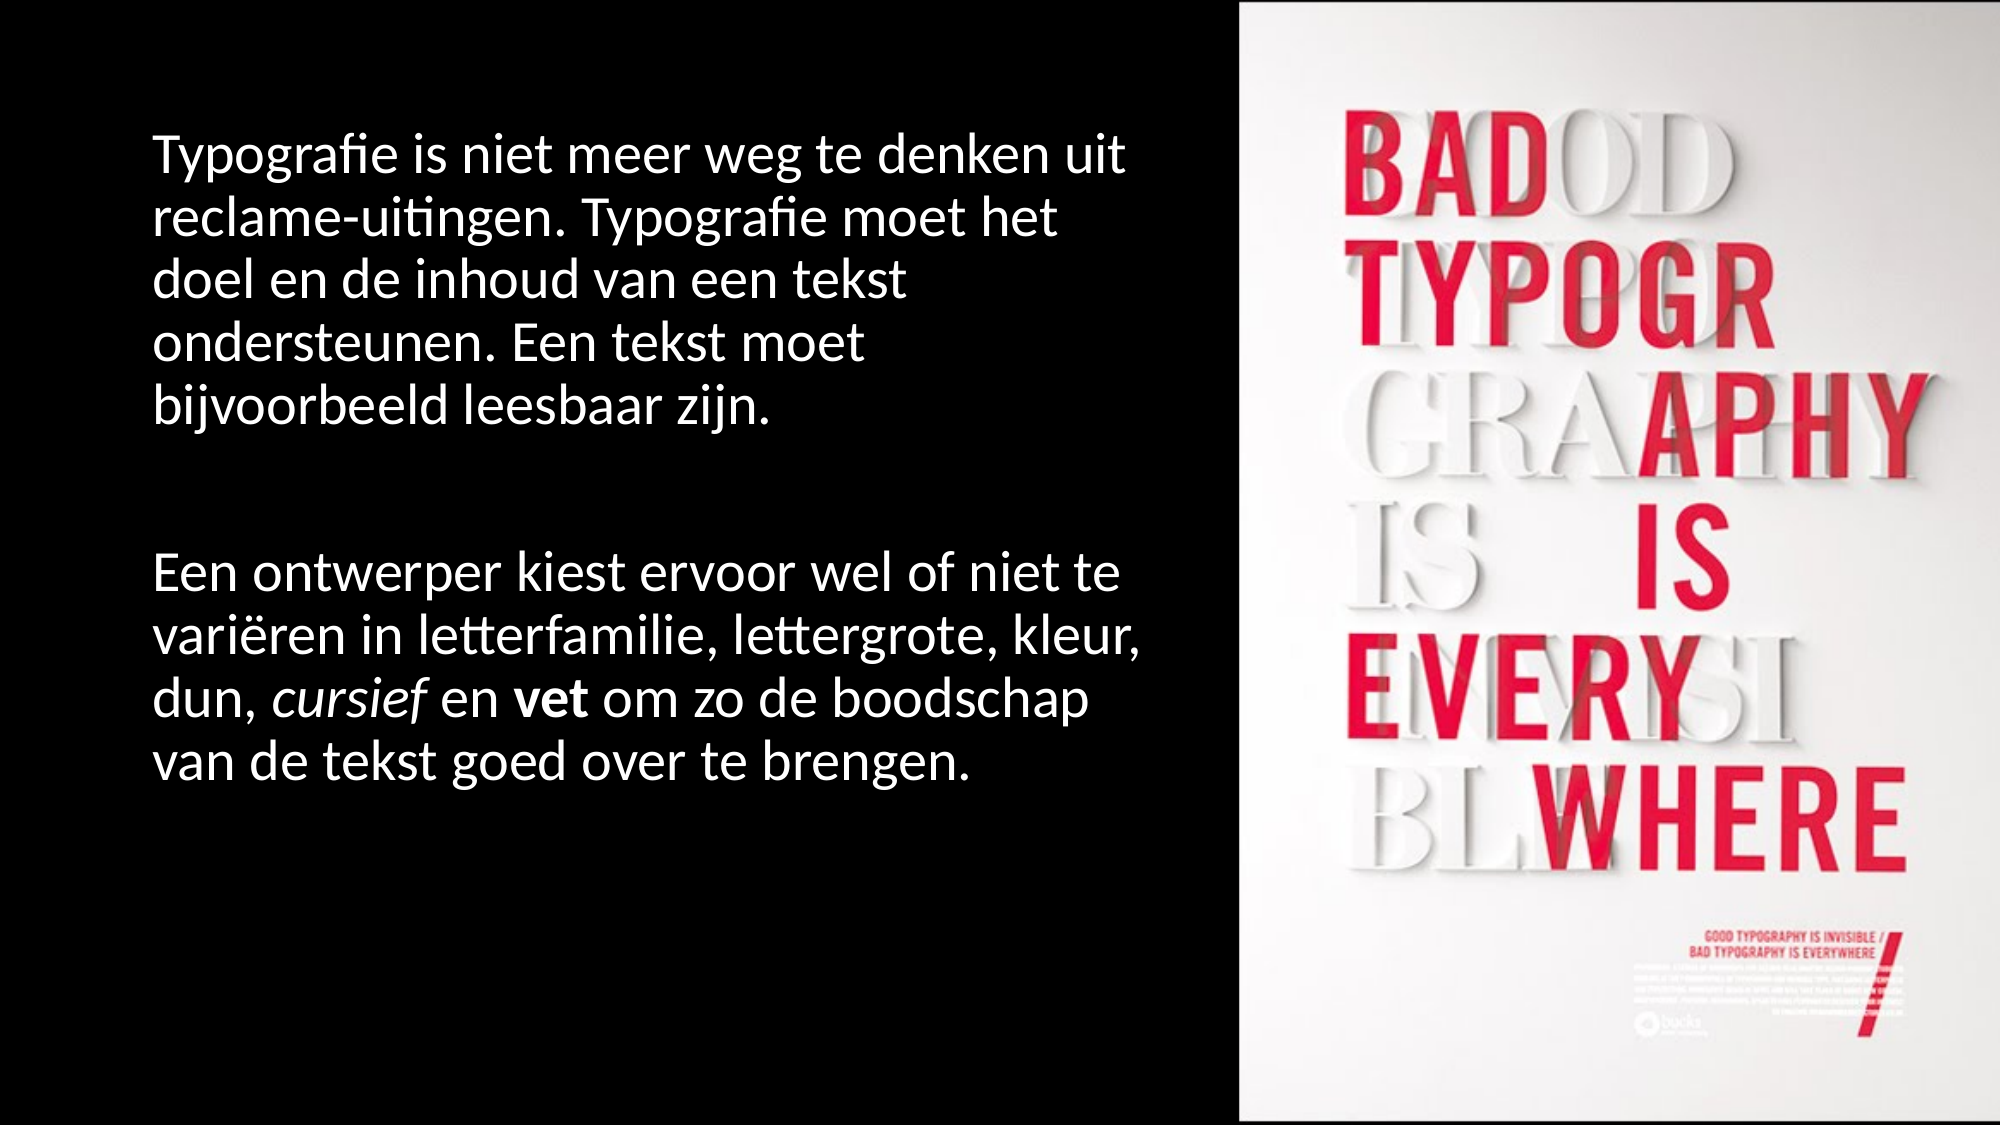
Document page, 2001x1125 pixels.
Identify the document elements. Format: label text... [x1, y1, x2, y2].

picture [1238, 0, 2000, 1125]
list Typografie is niet meer weg te denken uit reclame-uitingen. Typografie moet het doel en de inhoud van een tekst ondersteunen. Een tekst moet bijvoorbeeld leesbaar zijn. Een ontwerper kiest ervoor wel of niet te variëren in letterfamilie, lettergrote, kleur, dun, cursief en vet om zo de boodschap van de tekst goed over te brengen. [137, 115, 1164, 1014]
